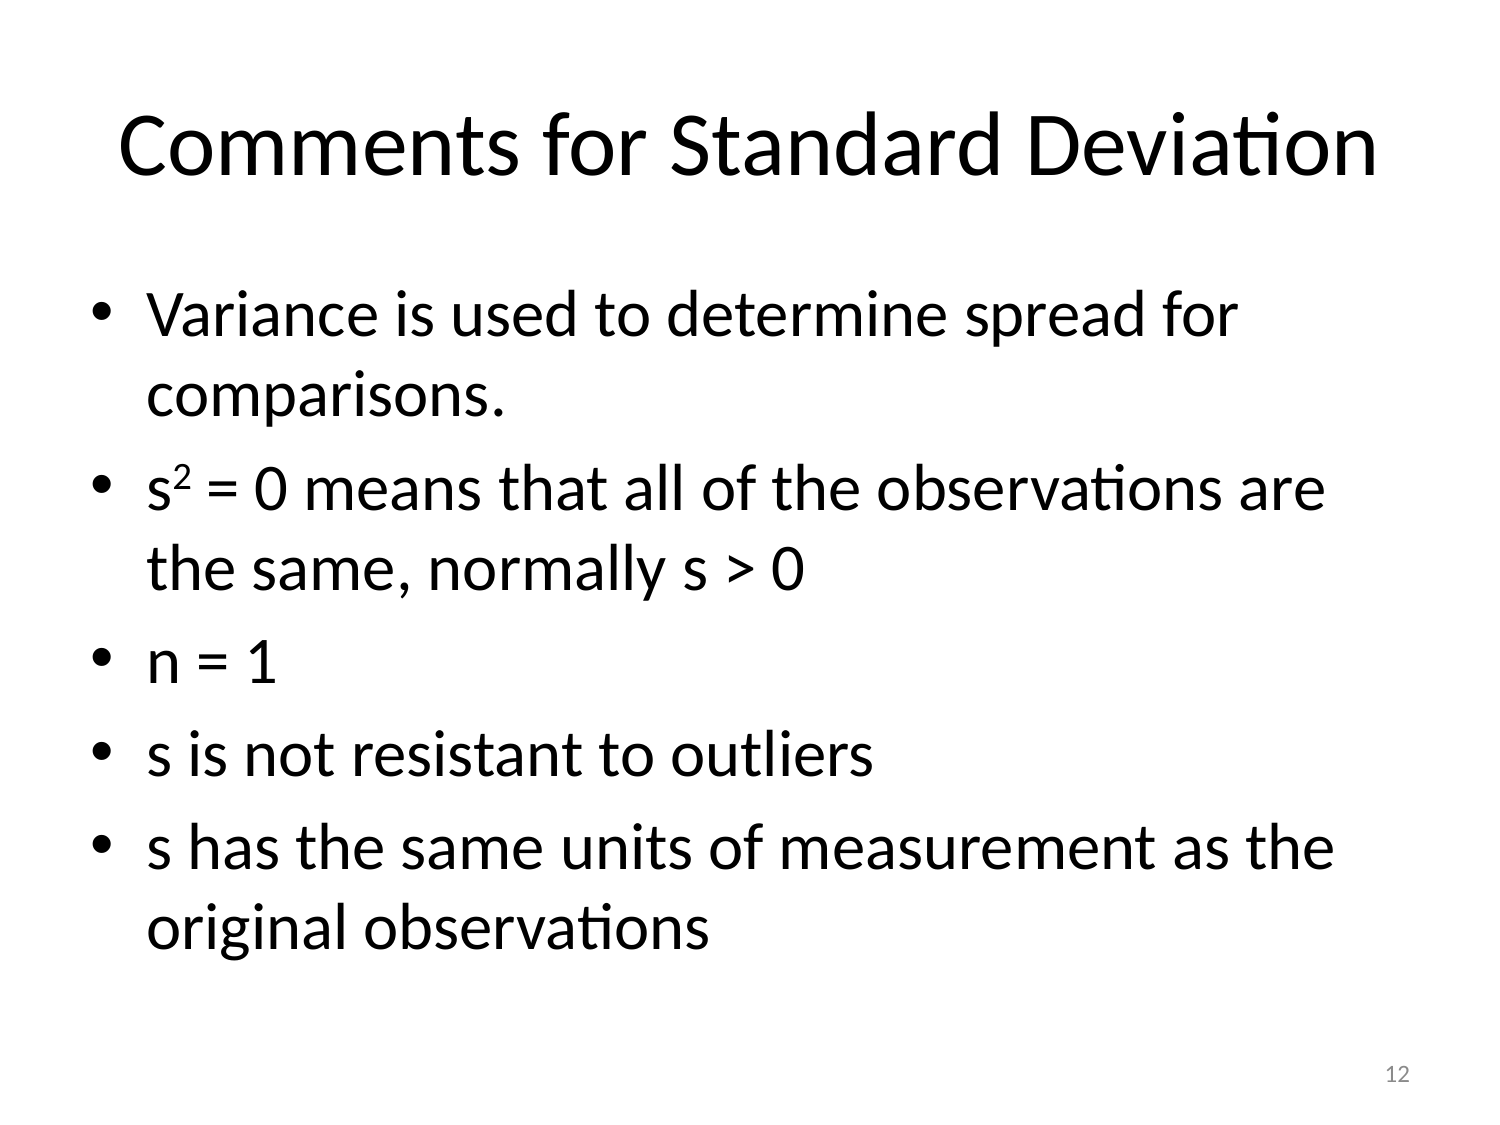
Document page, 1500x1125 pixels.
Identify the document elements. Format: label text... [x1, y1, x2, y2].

slide_number 12 [1074, 1042, 1425, 1103]
list Variance is used to determine spread for comparisons. s2 = 0 means that all of the observations are the same, normally s > 0 n = 1 s is not resistant to outliers s has the same units of measurement as the original observations [75, 262, 1425, 1005]
title Comments for Standard Deviation [75, 45, 1425, 233]
